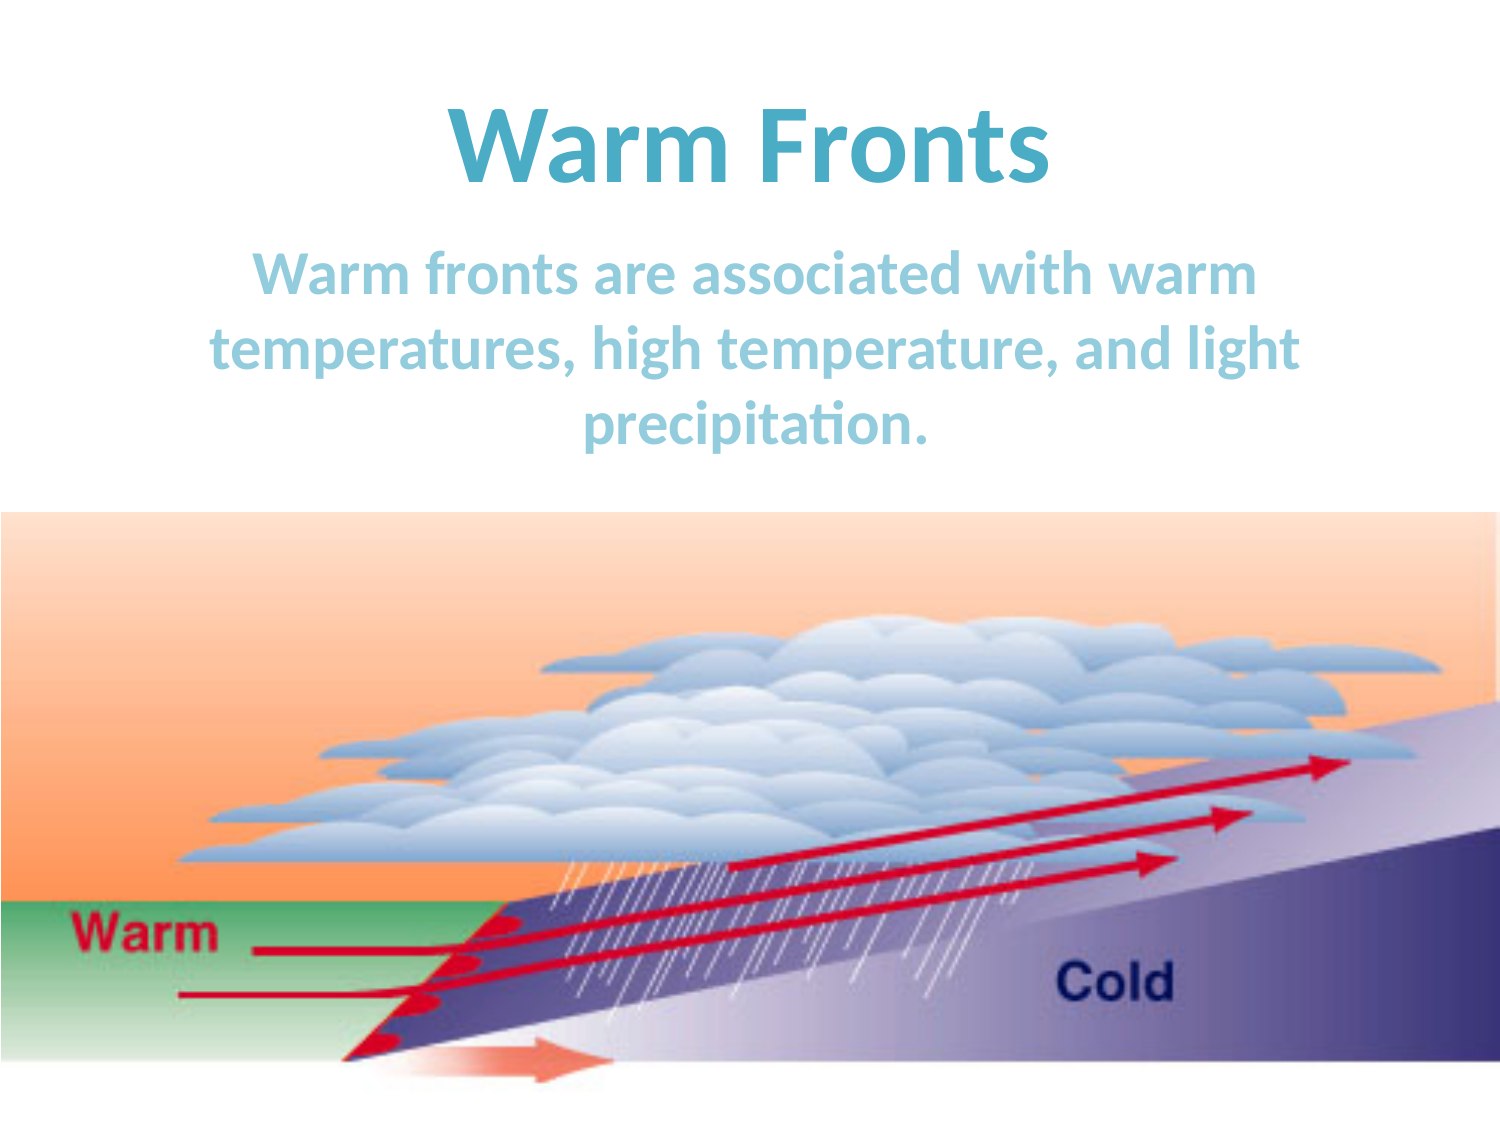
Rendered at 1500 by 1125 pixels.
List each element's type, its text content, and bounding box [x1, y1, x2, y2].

title Warm Fronts [112, 0, 1388, 224]
picture [1, 512, 1500, 1105]
subtitle Warm fronts are associated with warm temperatures, high temperature, and light precipitation. [99, 224, 1413, 510]
